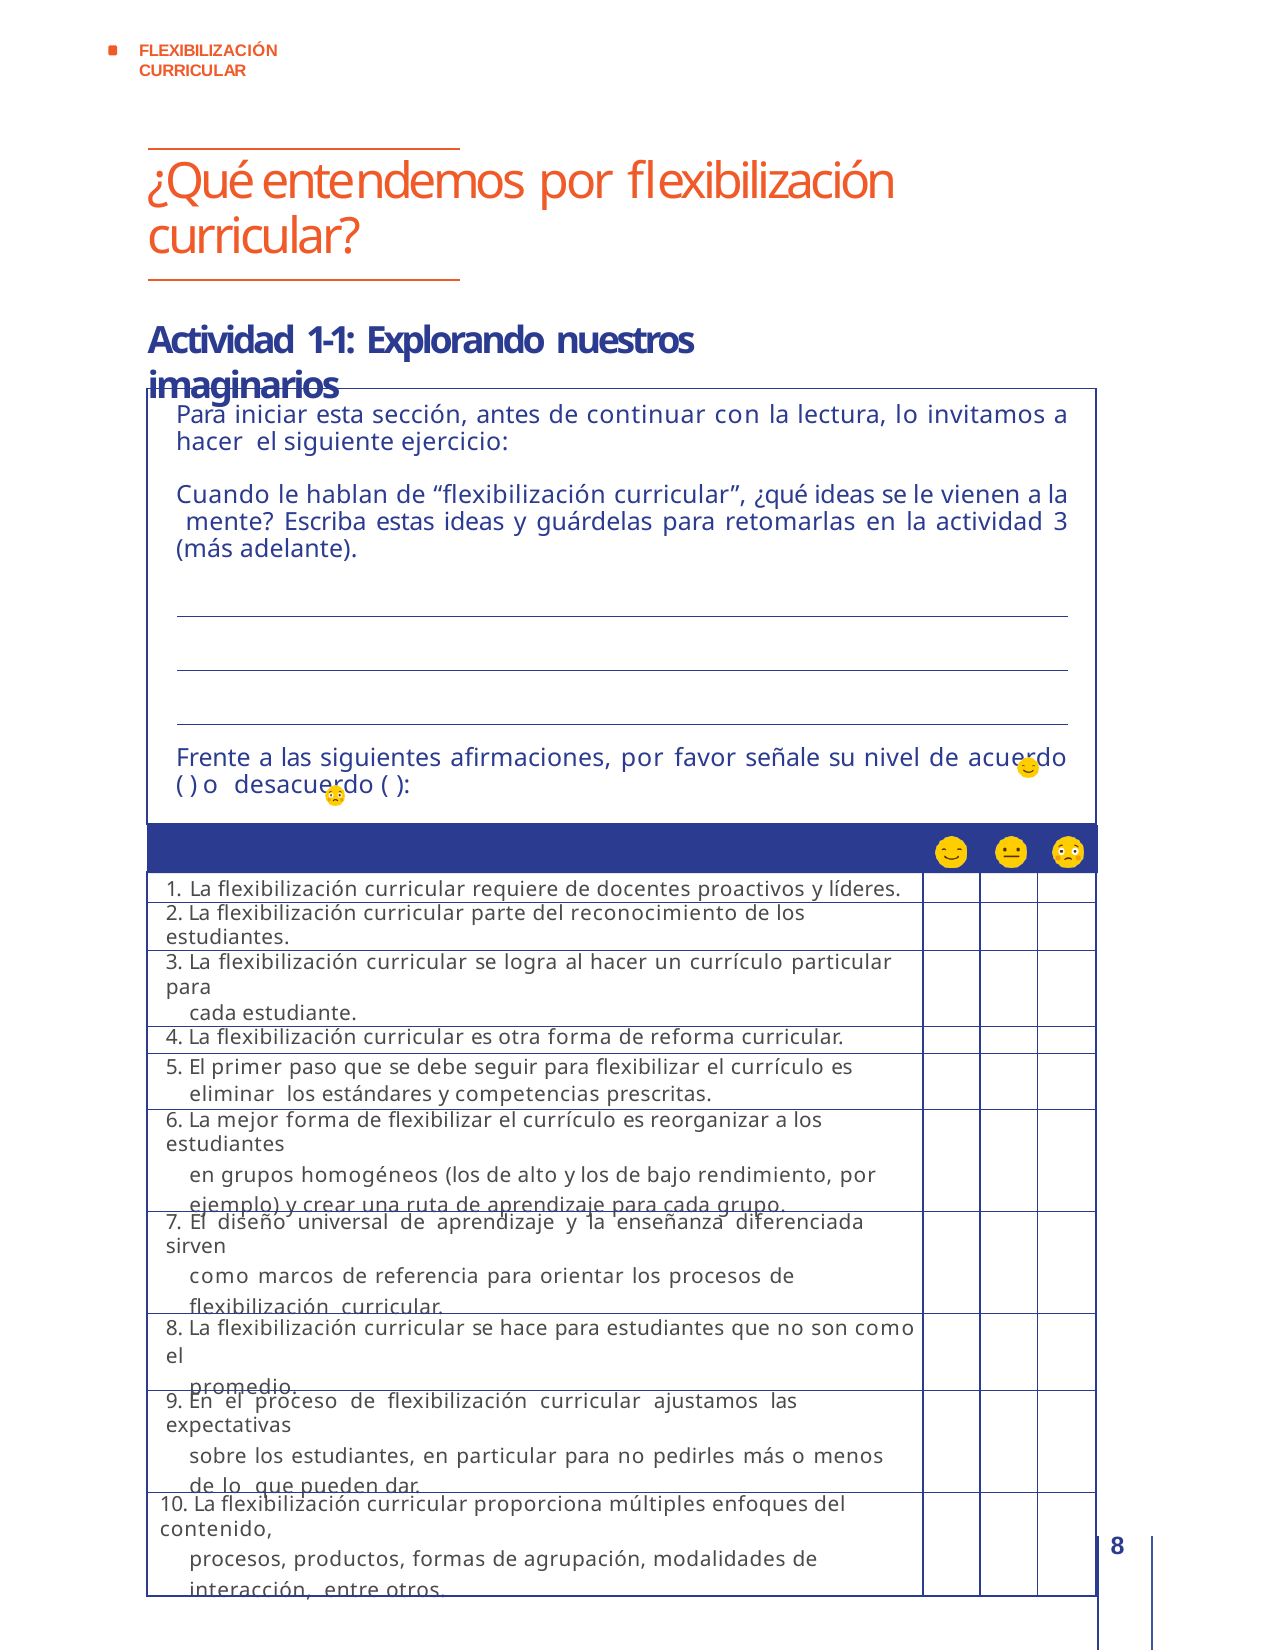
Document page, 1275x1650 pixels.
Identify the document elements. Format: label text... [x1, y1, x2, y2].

title ¿Qué entendemos por flexibilización curricular? [145, 151, 1035, 430]
picture [324, 785, 346, 806]
table_cell [981, 1110, 1037, 1211]
table_cell [924, 951, 979, 1026]
table_cell [981, 1054, 1037, 1109]
table_cell [924, 1493, 979, 1595]
table_cell [1038, 903, 1095, 950]
table_cell 7. El diseño universal de aprendizaje y la enseñanza diferenciada sirven como marcos de referencia para orientar los procesos de flexibilización curricular. [148, 1212, 922, 1313]
text_box Actividad 1-1: Explorando nuestros imaginarios [145, 314, 815, 407]
slide_number 8 [1104, 1529, 1148, 1650]
table_cell [981, 1493, 1037, 1595]
table_cell 9. En el proceso de flexibilización curricular ajustamos las expectativas sobre los estudiantes, en particular para no pedirles más o menos de lo que pueden dar. [148, 1391, 922, 1492]
table_cell [981, 951, 1037, 1026]
table_cell [924, 1054, 979, 1109]
text_box [108, 45, 118, 56]
table_cell [924, 1391, 979, 1492]
table_cell [981, 1391, 1037, 1492]
text_box FLEXIBILIZACIÓN CURRICULAR [137, 37, 389, 80]
table_cell [1038, 1054, 1095, 1109]
table_cell 6. La mejor forma de flexibilizar el currículo es reorganizar a los estudiantes en grupos homogéneos (los de alto y los de bajo rendimiento, por ejemplo) y crear una ruta de aprendizaje para cada grupo. [148, 1110, 922, 1211]
table_cell [1038, 1493, 1095, 1595]
table_cell [981, 1027, 1037, 1053]
table_cell [1038, 1314, 1095, 1390]
table_cell [924, 1027, 979, 1053]
table_cell [924, 1314, 979, 1390]
table_cell [981, 1212, 1037, 1313]
table_cell [1038, 874, 1095, 902]
table_cell [924, 903, 979, 950]
table_cell 1. La flexibilización curricular requiere de docentes proactivos y líderes. [148, 873, 922, 902]
picture [1017, 757, 1039, 779]
table_cell 5. El primer paso que se debe seguir para flexibilizar el currículo es eliminar los estándares y competencias prescritas. [148, 1054, 922, 1109]
table_cell [981, 1314, 1037, 1390]
table_cell 8. La flexibilización curricular se hace para estudiantes que no son como el promedio. [148, 1314, 922, 1390]
table_cell 4. La flexibilización curricular es otra forma de reforma curricular. [148, 1027, 922, 1053]
text_box [149, 825, 1098, 874]
table_cell [924, 1212, 979, 1313]
table_cell [1038, 951, 1095, 1026]
table_cell 2. La flexibilización curricular parte del reconocimiento de los estudiantes. [148, 903, 922, 950]
table_cell [924, 1110, 979, 1211]
table_cell 3. La flexibilización curricular se logra al hacer un currículo particular para cada estudiante. [148, 951, 922, 1026]
table_cell 10. La flexibilización curricular proporciona múltiples enfoques del contenido, procesos, productos, formas de agrupación, modalidades de interacción, entre otros. [148, 1493, 922, 1595]
table_cell [1038, 1212, 1095, 1313]
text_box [935, 836, 1084, 869]
table_cell [981, 876, 1037, 902]
table_cell [1038, 1391, 1095, 1492]
table_cell [1038, 1027, 1095, 1053]
table_cell [981, 903, 1037, 950]
table_cell [924, 874, 979, 902]
table_header Para iniciar esta sección, antes de continuar con la lectura, lo invitamos a hacer el siguiente ejercicio: Cuando le hablan de “flexibilización curricular”, ¿qué ideas se le vienen a la mente? Escriba estas ideas y guárdelas para retomarlas en la actividad 3 (más adelante). Frente a las siguientes afirmaciones, por favor señale su nivel de acuerdo ( ) o desacuerdo ( ): [148, 389, 1095, 823]
table_cell [1038, 1110, 1095, 1211]
